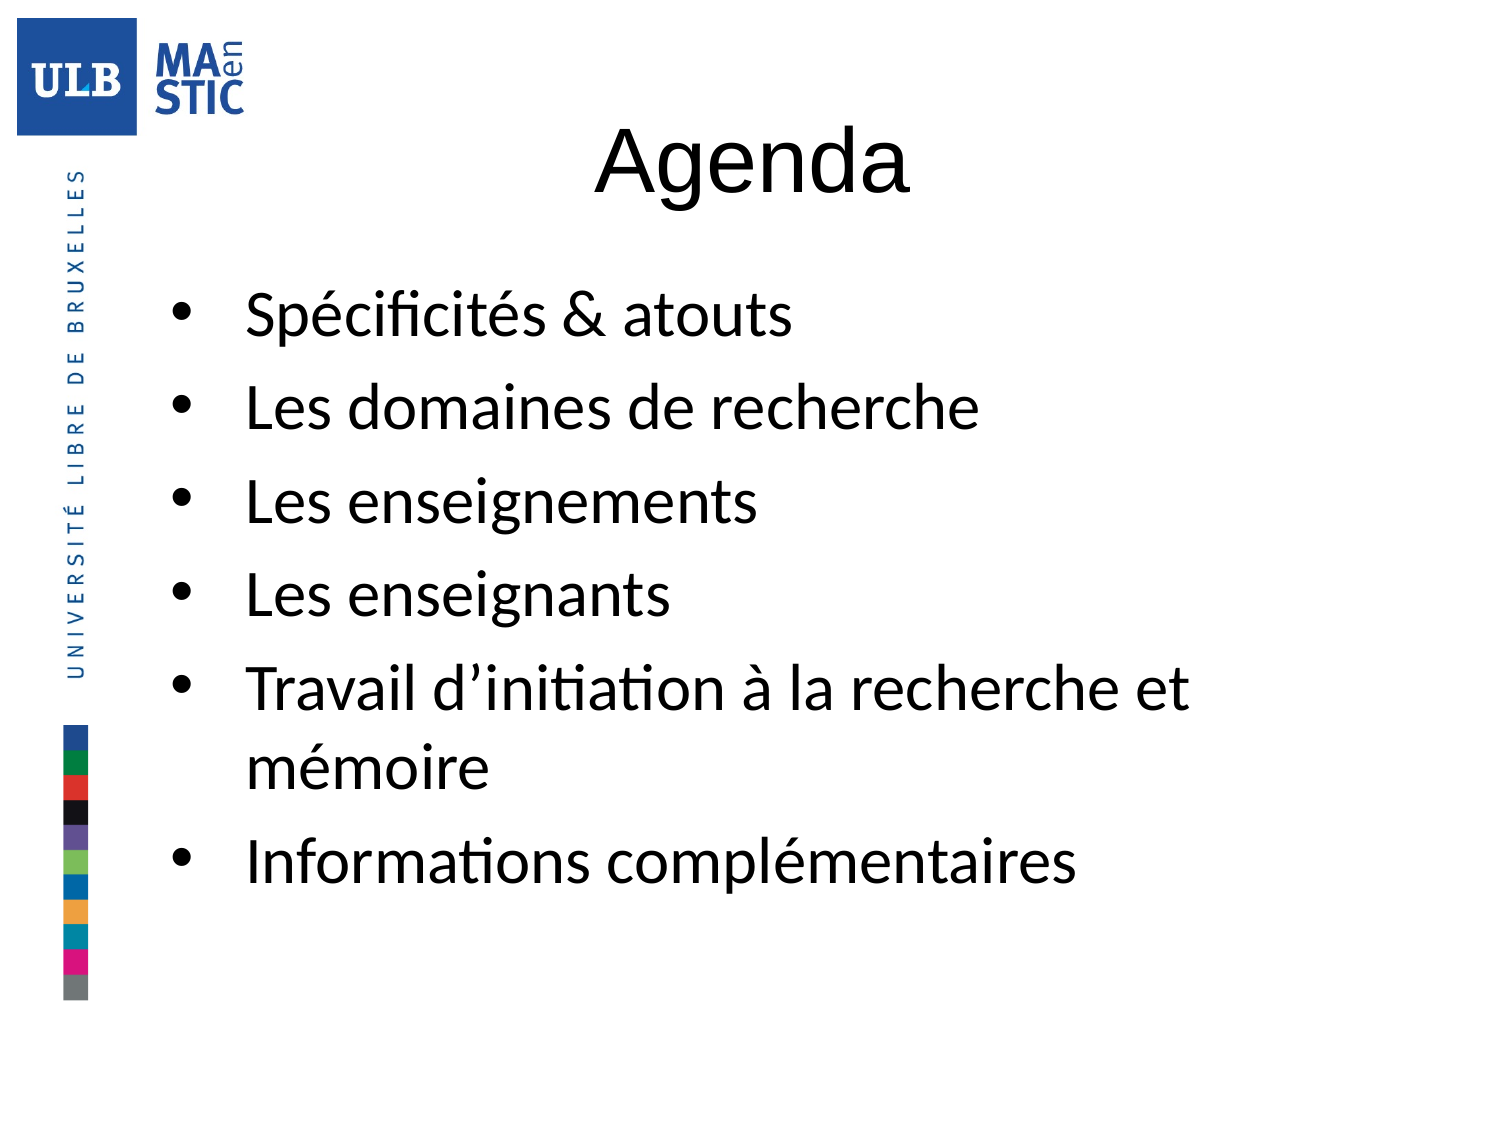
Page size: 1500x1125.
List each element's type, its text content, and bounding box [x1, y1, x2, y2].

picture [62, 725, 89, 1013]
picture [0, 18, 255, 688]
list Spécificités & atouts Les domaines de recherche Les enseignements Les enseignants Travail d’initiation à la recherche et mémoire Informations complémentaires [155, 262, 1400, 941]
title Agenda [155, 62, 1350, 250]
